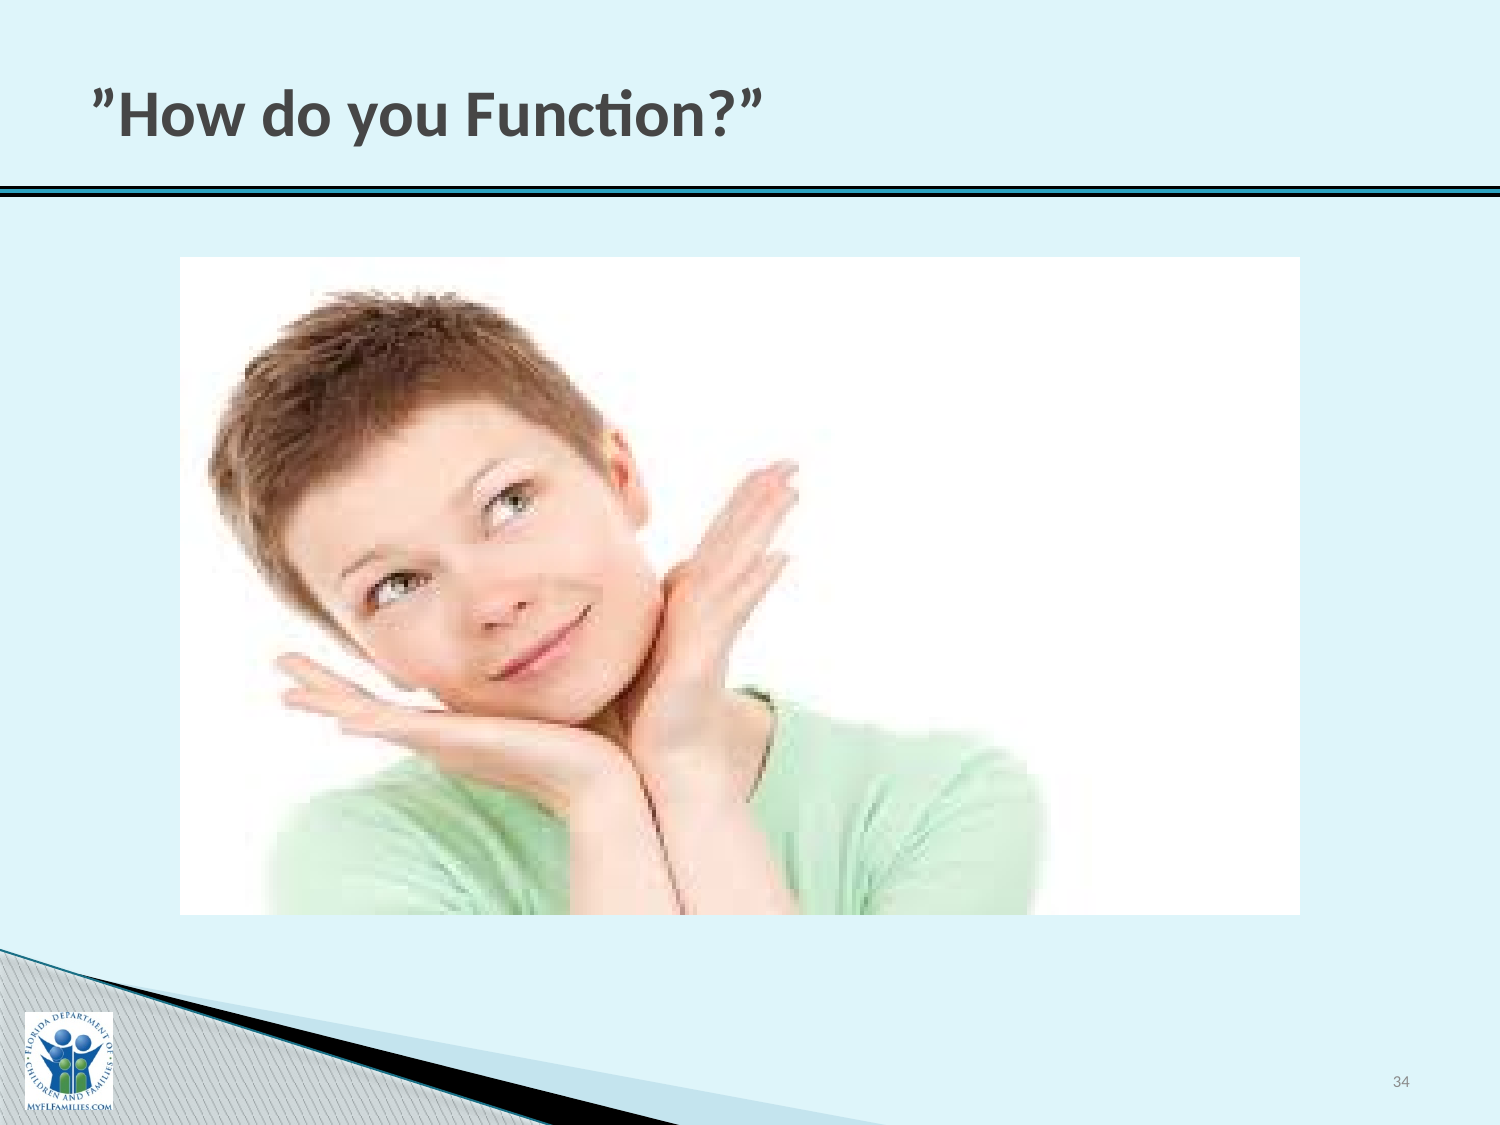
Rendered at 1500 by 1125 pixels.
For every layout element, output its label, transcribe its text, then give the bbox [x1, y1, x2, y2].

picture [25, 1012, 113, 1110]
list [179, 257, 1301, 916]
slide_number 34 [1299, 1051, 1425, 1112]
title ”How do you Function?” [75, 45, 1425, 175]
